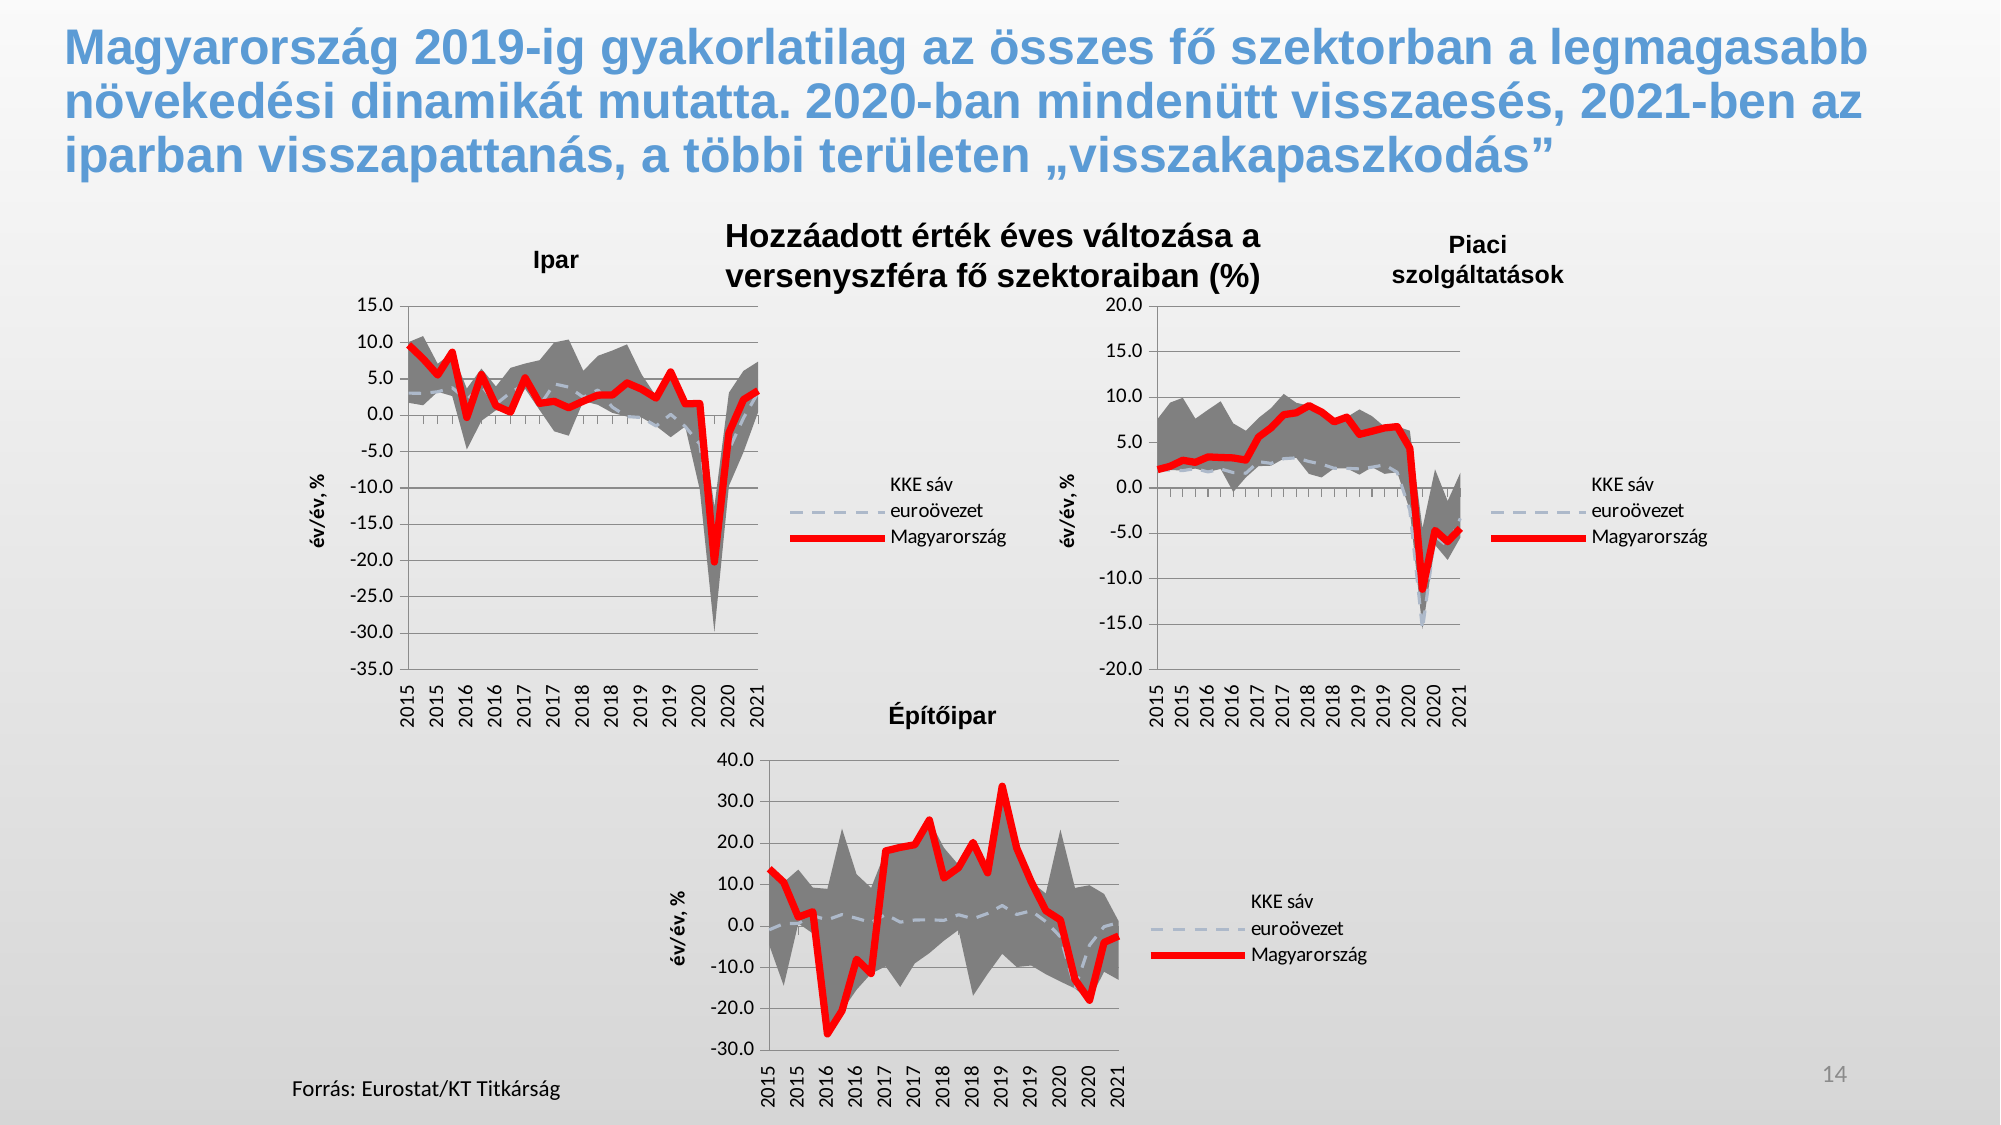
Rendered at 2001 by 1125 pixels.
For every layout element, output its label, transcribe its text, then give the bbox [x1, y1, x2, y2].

slide_number 14 [1412, 1042, 1863, 1103]
text_box Piaci szolgáltatások [1357, 220, 1608, 287]
text_box Hozzáadott érték éves változása a versenyszféra fő szektoraiban (%) [629, 206, 1357, 287]
chart [275, 287, 1727, 738]
chart [636, 742, 1387, 1117]
text_box Forrás: Eurostat/KT Titkárság [277, 1066, 576, 1109]
text_box Ipar [426, 236, 629, 281]
title Magyarország 2019-ig gyakorlatilag az összes fő szektorban a legmagasabb növekedési dinamikát mutatta. 2020-ban mindenütt visszaesés, 2021-ben az iparban visszapattanás, a többi területen „visszakapaszkodás” [49, 10, 1965, 194]
